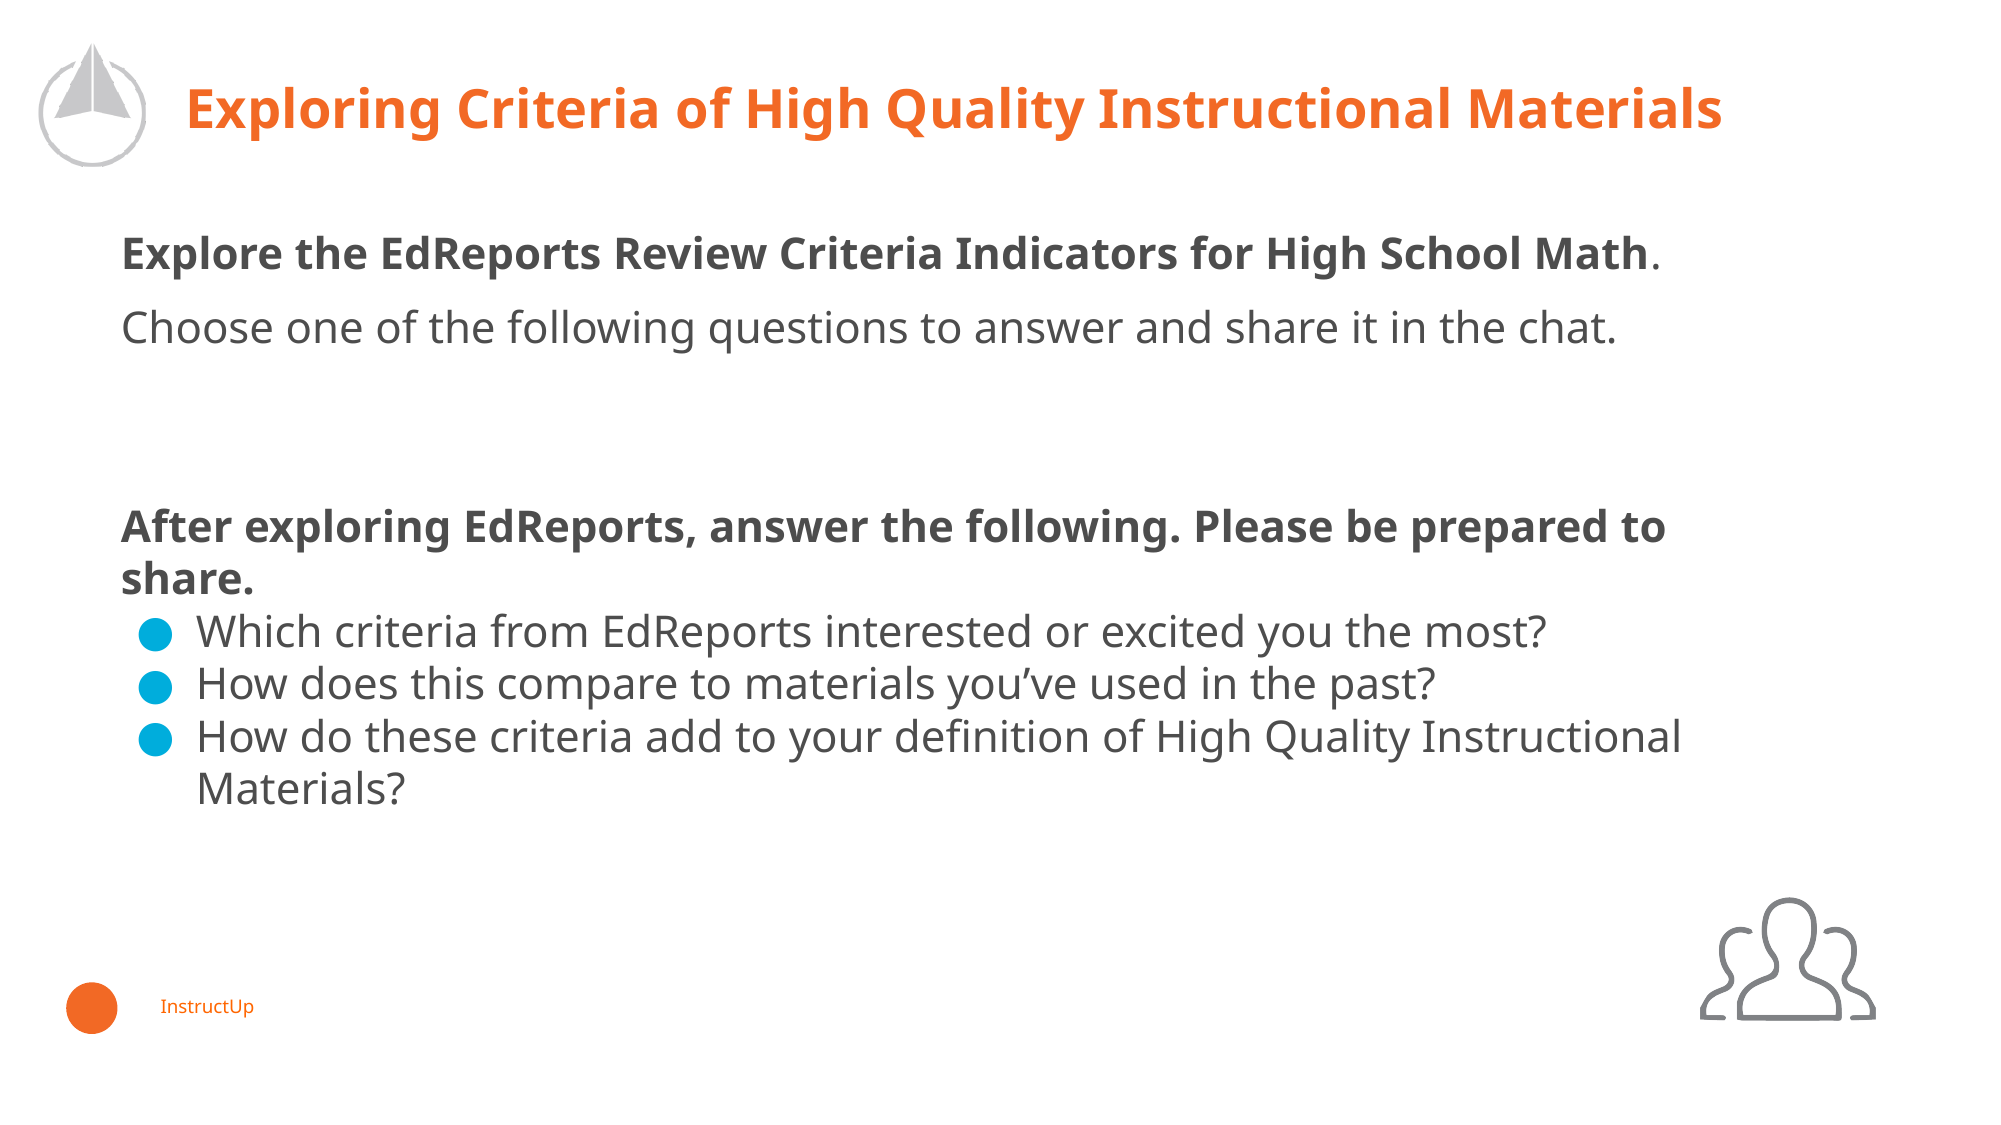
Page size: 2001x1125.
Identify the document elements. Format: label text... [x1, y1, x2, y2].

picture [1700, 897, 1876, 1021]
picture [38, 43, 146, 167]
list Explore the EdReports Review Criteria Indicators for High School Math. Choose one of the following questions to answer and share it in the chat. After exploring EdReports, answer the following. Please be prepared to share. Which criteria from EdReports interested or excited you the most? How does this compare to materials you’ve used in the past? How do these criteria add to your definition of High Quality Instructional Materials? [105, 211, 1779, 896]
title Exploring Criteria of High Quality Instructional Materials [170, 58, 1908, 182]
